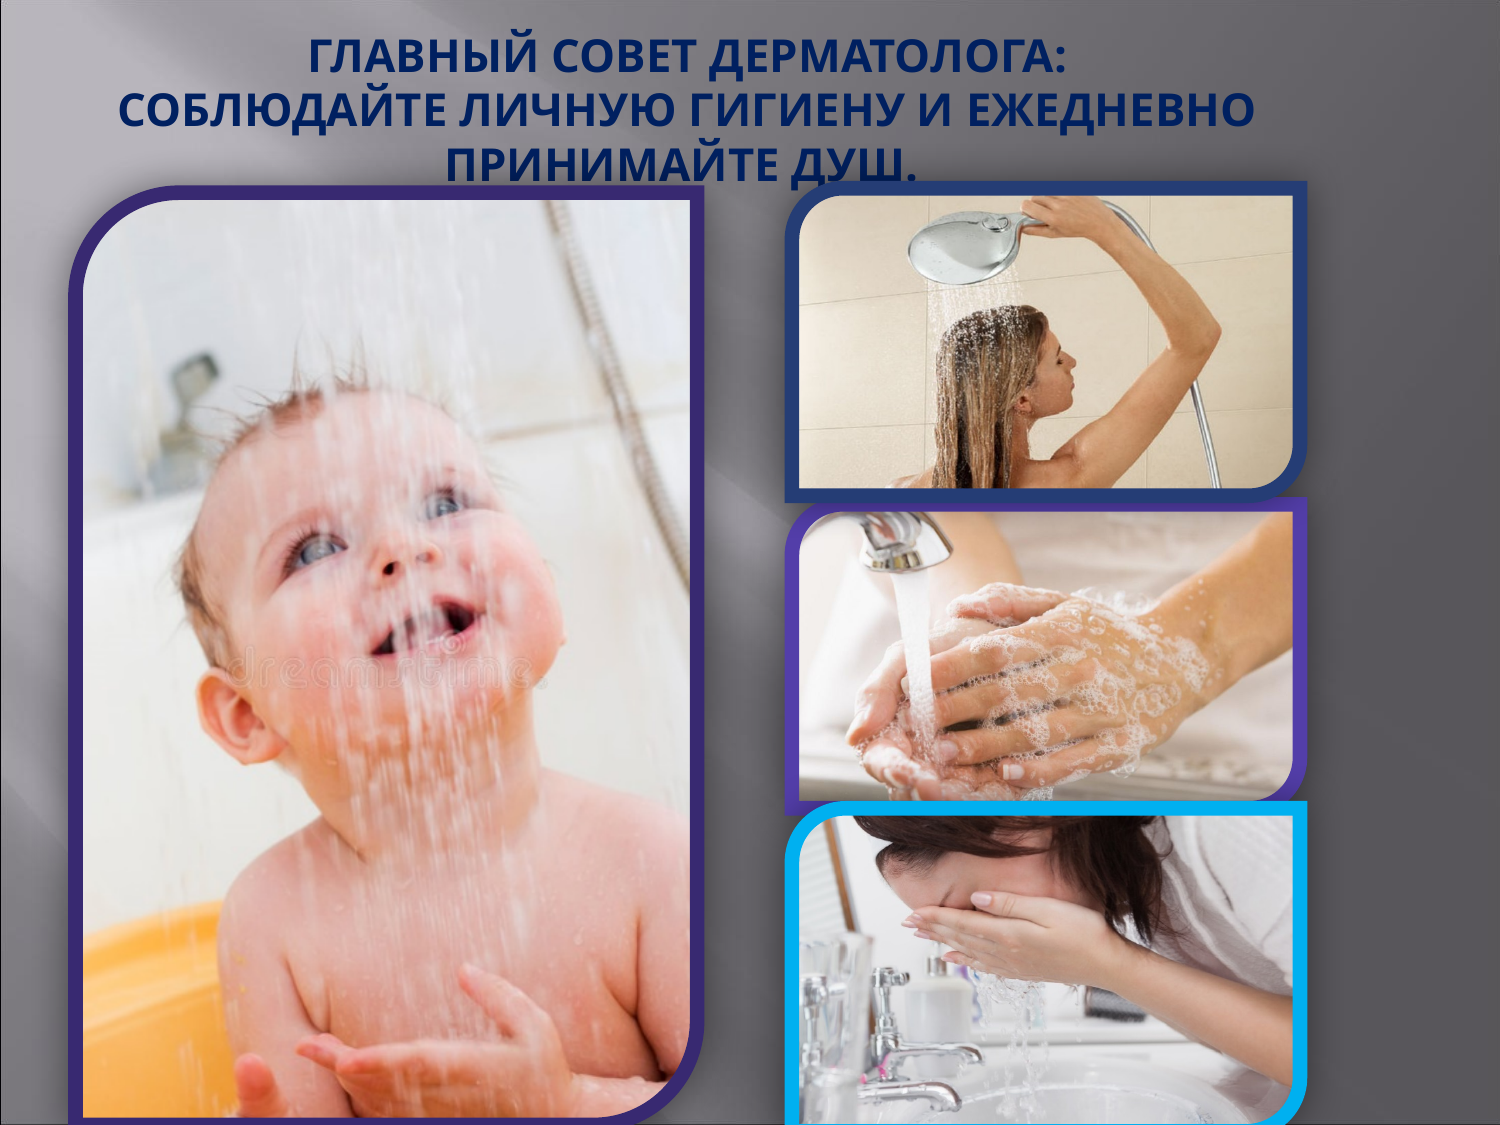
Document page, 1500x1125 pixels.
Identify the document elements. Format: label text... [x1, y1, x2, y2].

title Главный Совет дерматолога: Соблюдайте личную гигиену и ежедневно принимайте душ. [75, 19, 1300, 244]
picture [800, 816, 1292, 1123]
picture [0, 0, 1500, 1125]
